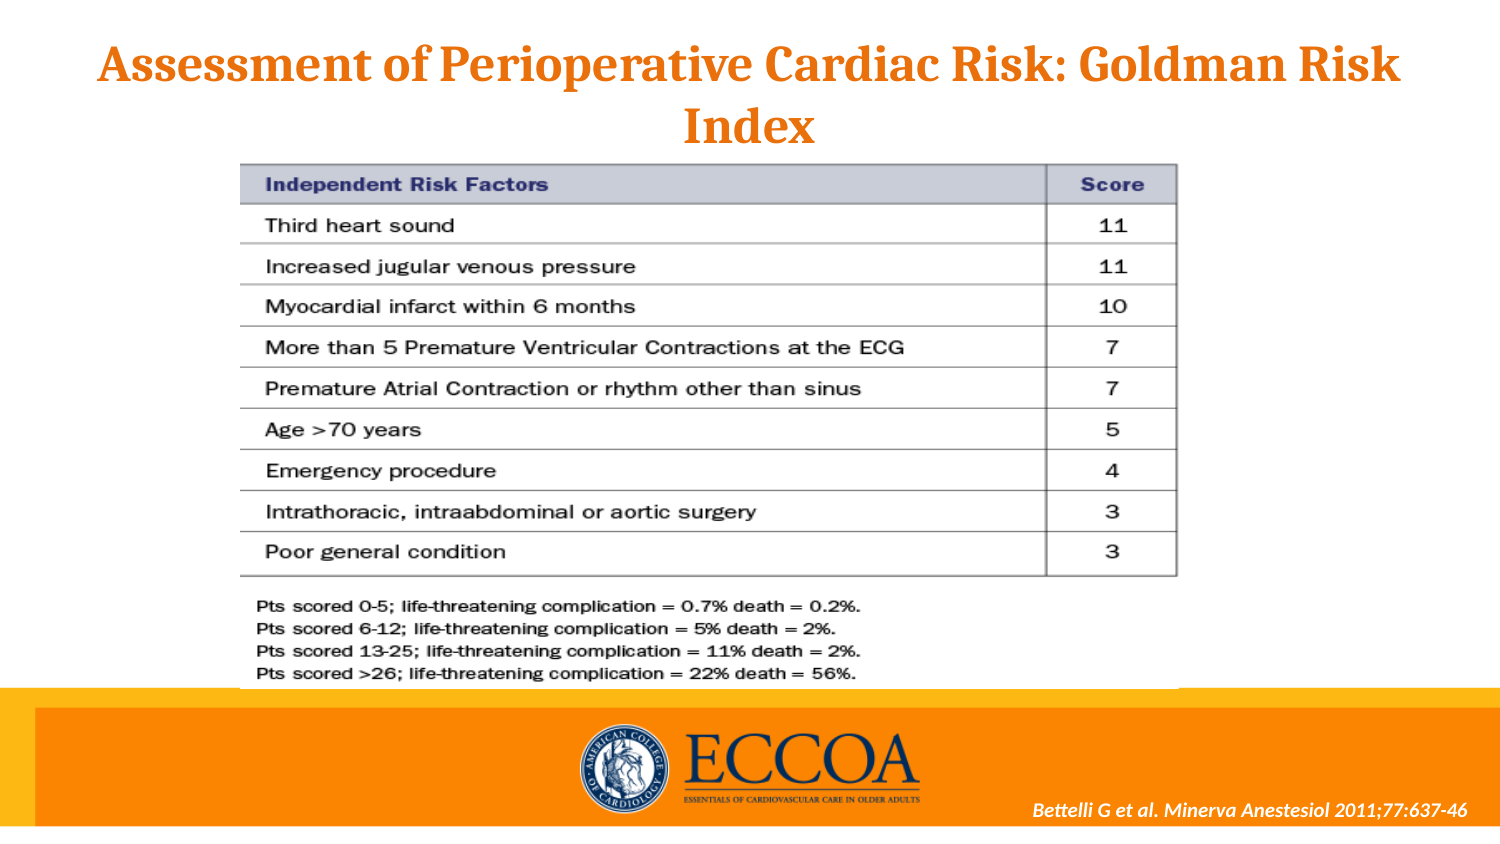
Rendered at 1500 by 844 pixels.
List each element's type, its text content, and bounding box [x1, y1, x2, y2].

text_box Bettelli G et al. Minerva Anestesiol 2011;77:637-46 [941, 789, 1483, 830]
picture [0, 0, 1500, 844]
text_box Assessment of Perioperative Cardiac Risk: Goldman Risk Index [74, 22, 1425, 163]
